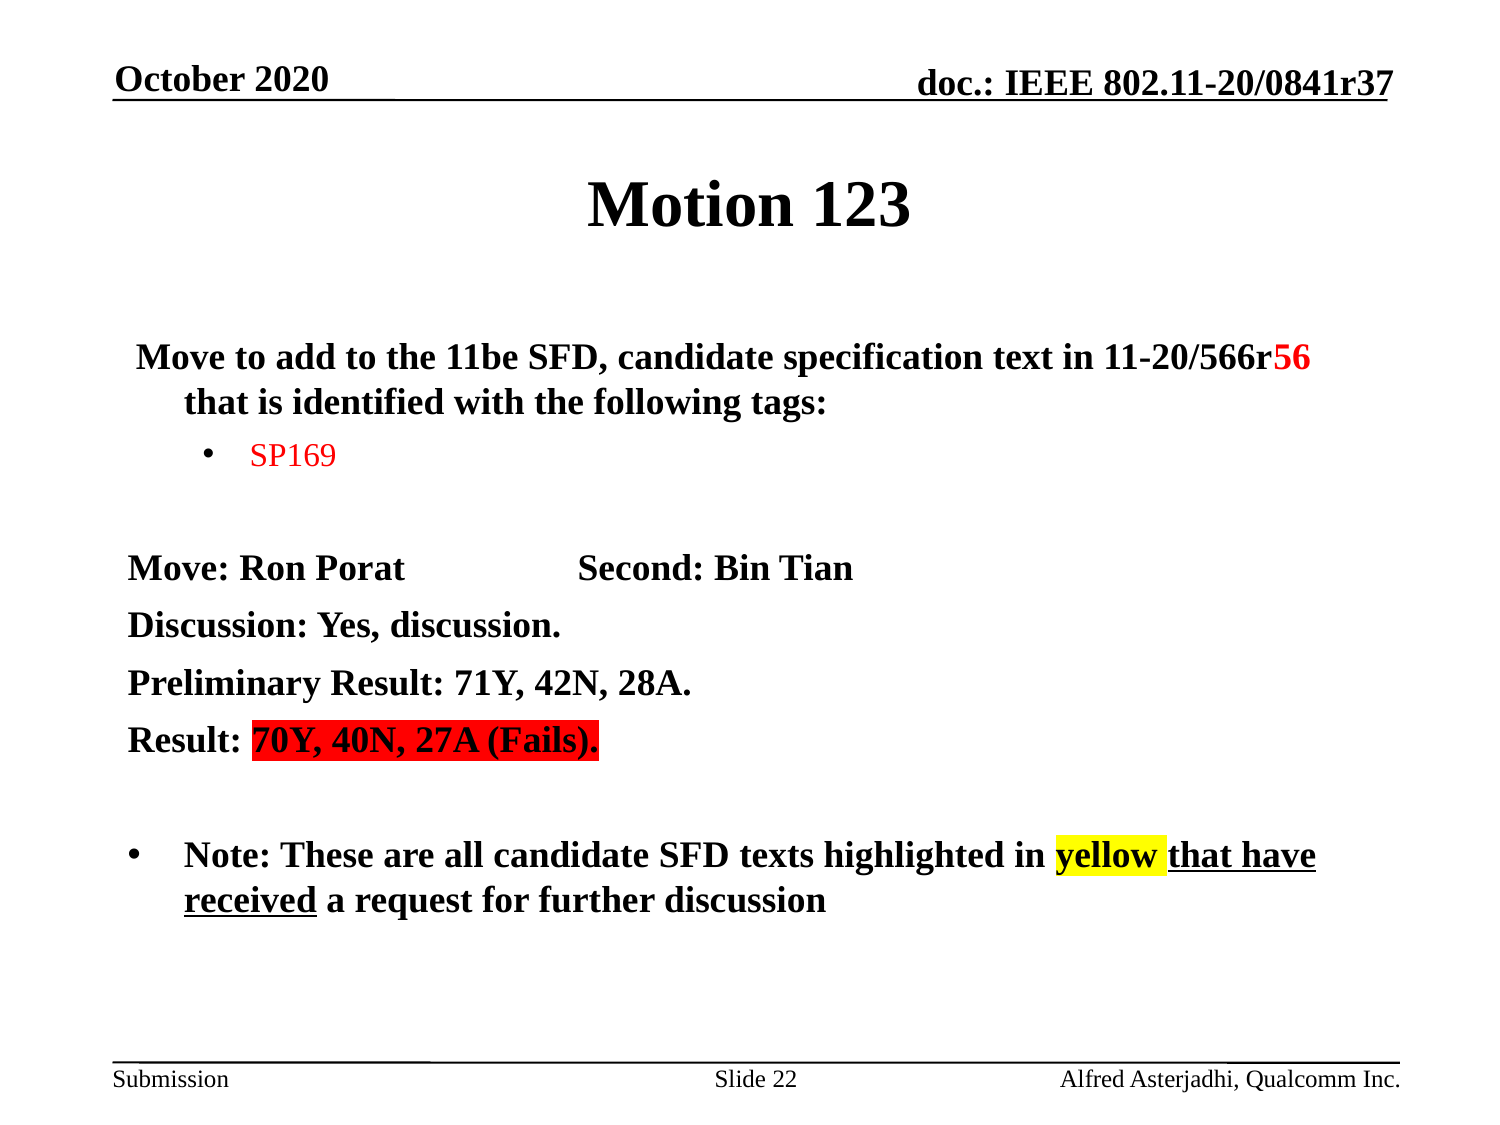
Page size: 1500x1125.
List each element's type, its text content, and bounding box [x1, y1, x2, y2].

title Motion 123 [112, 112, 1388, 288]
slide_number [114, 54, 423, 100]
list Move to add to the 11be SFD, candidate specification text in 11-20/566r56 that is identified with the following tags: SP169 Move: Ron Porat Second: Bin Tian Discussion: Yes, discussion. Preliminary Result: 71Y, 42N, 28A. Result: 70Y, 40N, 27A (Fails). Note: These are all candidate SFD texts highlighted in yellow that have received a request for further discussion [112, 324, 1388, 1000]
slide_number Slide 22 [712, 1061, 800, 1123]
footer Alfred Asterjadhi, Qualcomm Inc. [878, 1061, 1402, 1093]
